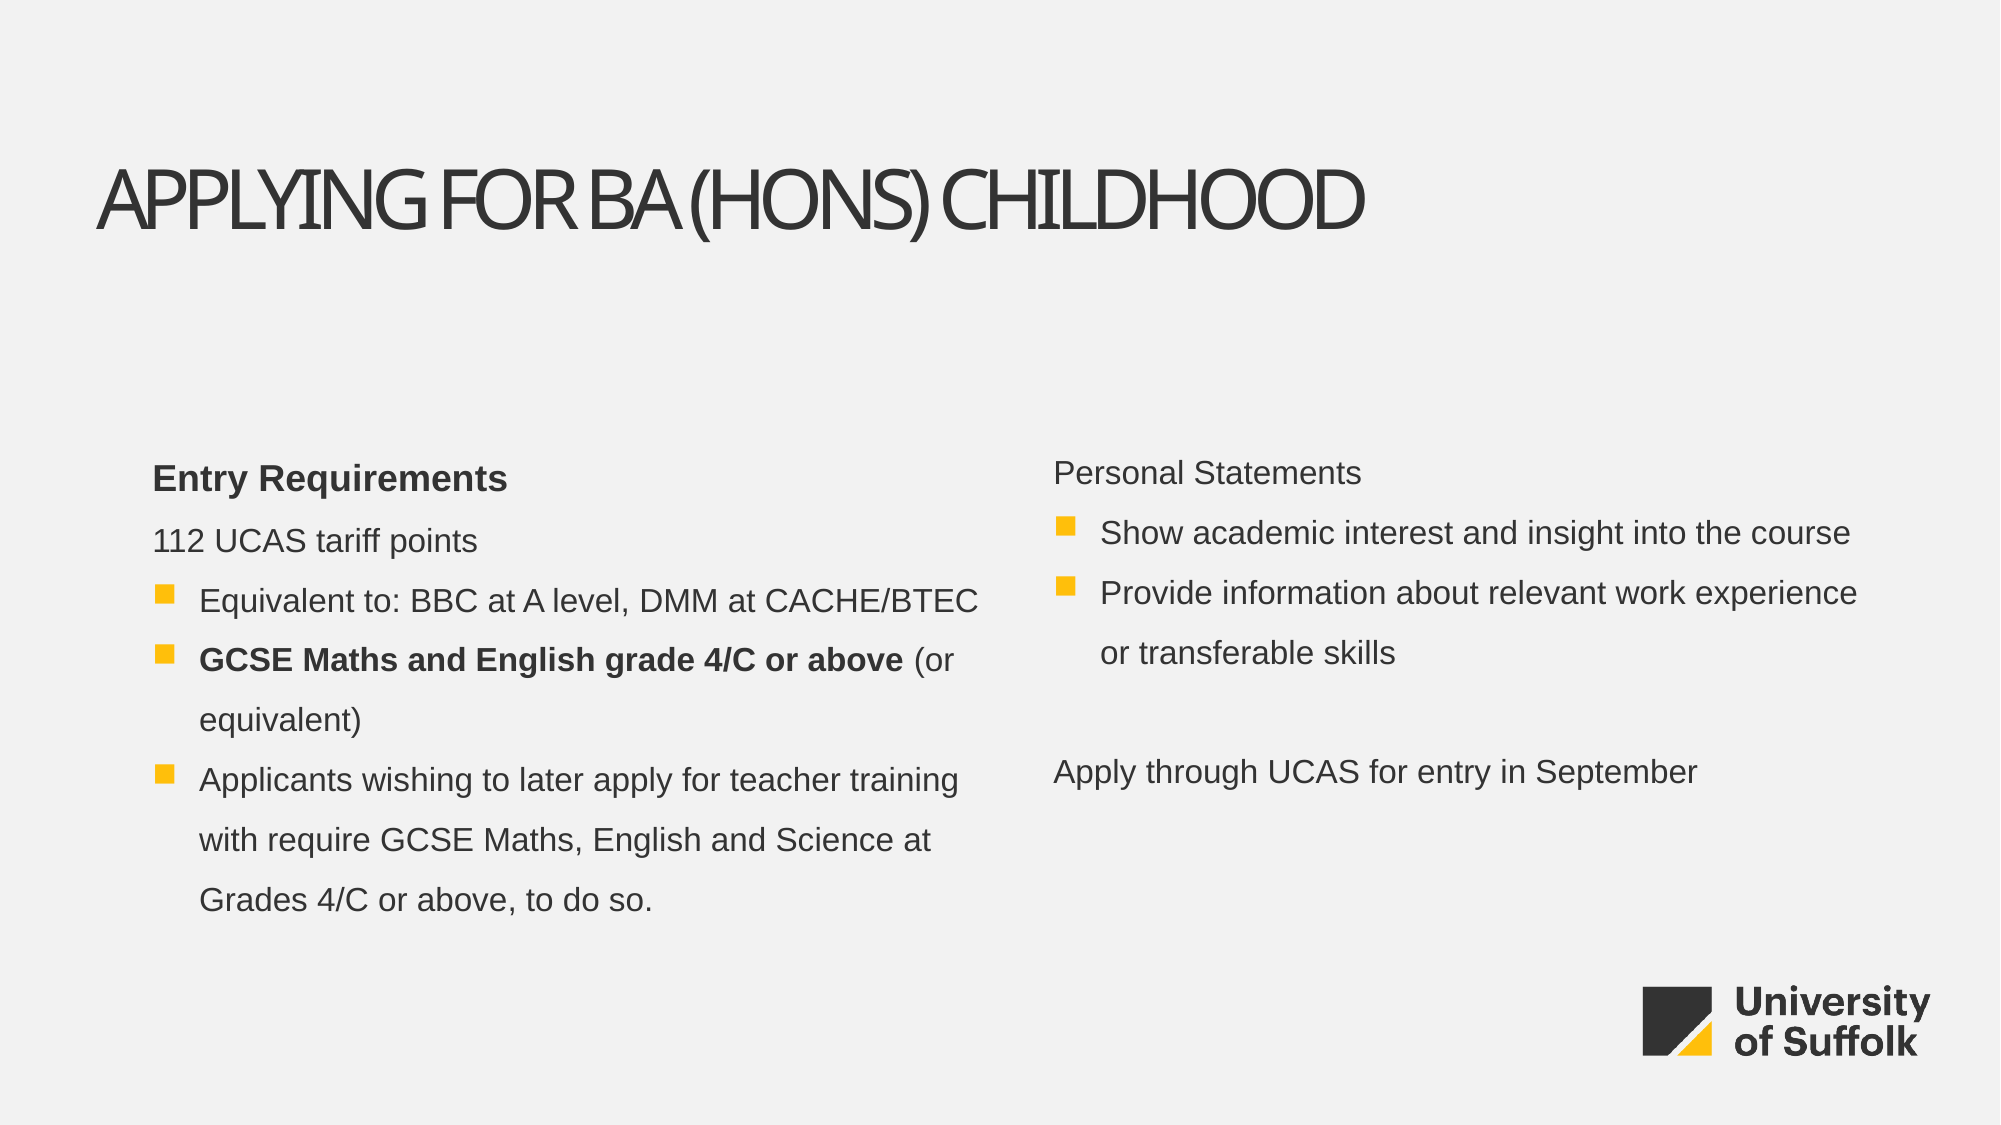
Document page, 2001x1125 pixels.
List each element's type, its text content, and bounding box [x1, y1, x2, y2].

list Applying For BA (hons) Childhood [81, 92, 1888, 213]
list Entry Requirements 112 UCAS tariff points Equivalent to: BBC at A level, DMM at CACHE/BTEC GCSE Maths and English grade 4/C or above (or equivalent) Applicants wishing to later apply for teacher training with require GCSE Maths, English and Science at Grades 4/C or above, to do so. Personal Statements Show academic interest and insight into the course Provide information about relevant work experience or transferable skills Apply through UCAS for entry in September [137, 431, 1911, 984]
picture [1573, 917, 2000, 1125]
